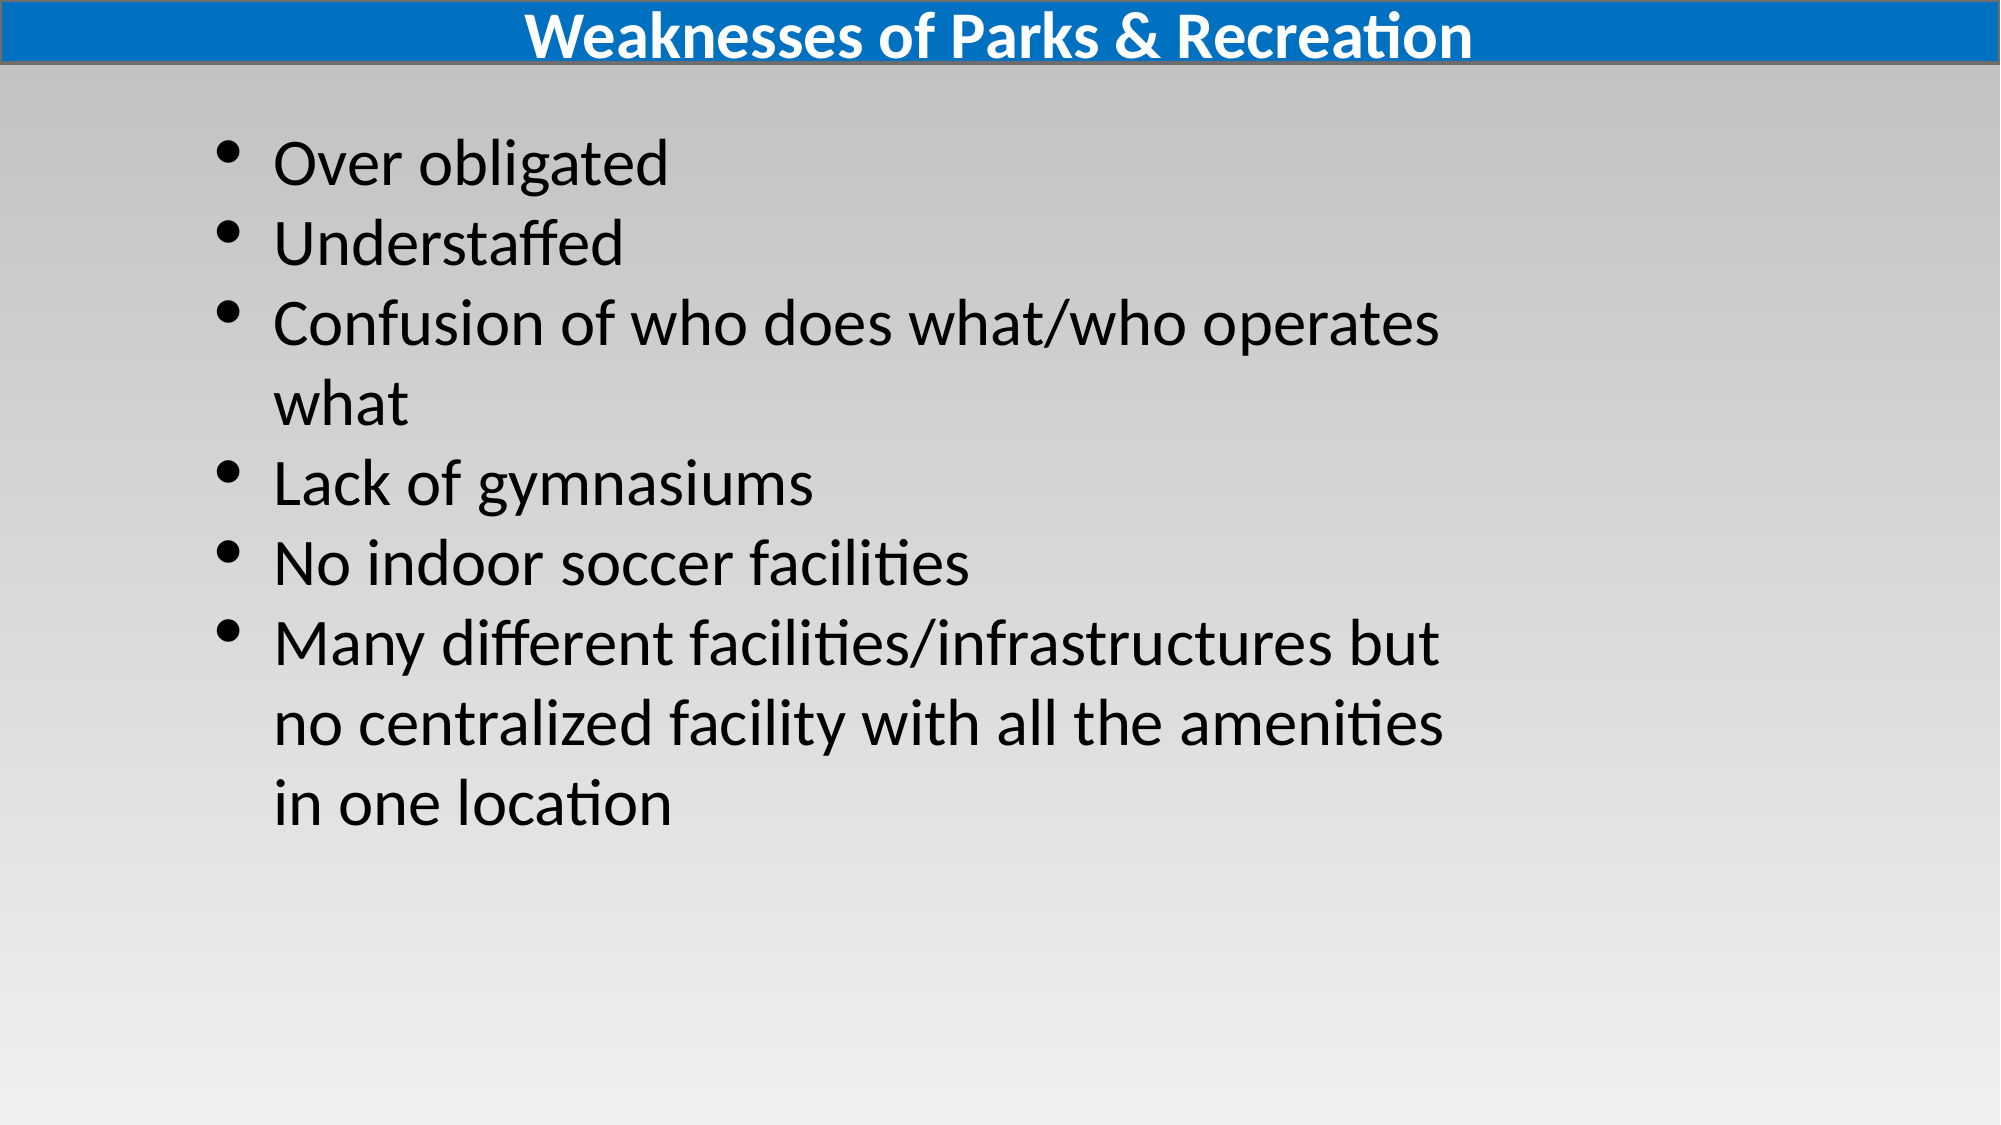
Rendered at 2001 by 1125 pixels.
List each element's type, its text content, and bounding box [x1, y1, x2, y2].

text_box Weaknesses of Parks & Recreation [0, 0, 2000, 65]
text_box Over obligated Understaffed Confusion of who does what/who operates what Lack of gymnasiums No indoor soccer facilities Many different facilities/infrastructures but no centralized facility with all the amenities in one location [202, 111, 1502, 927]
